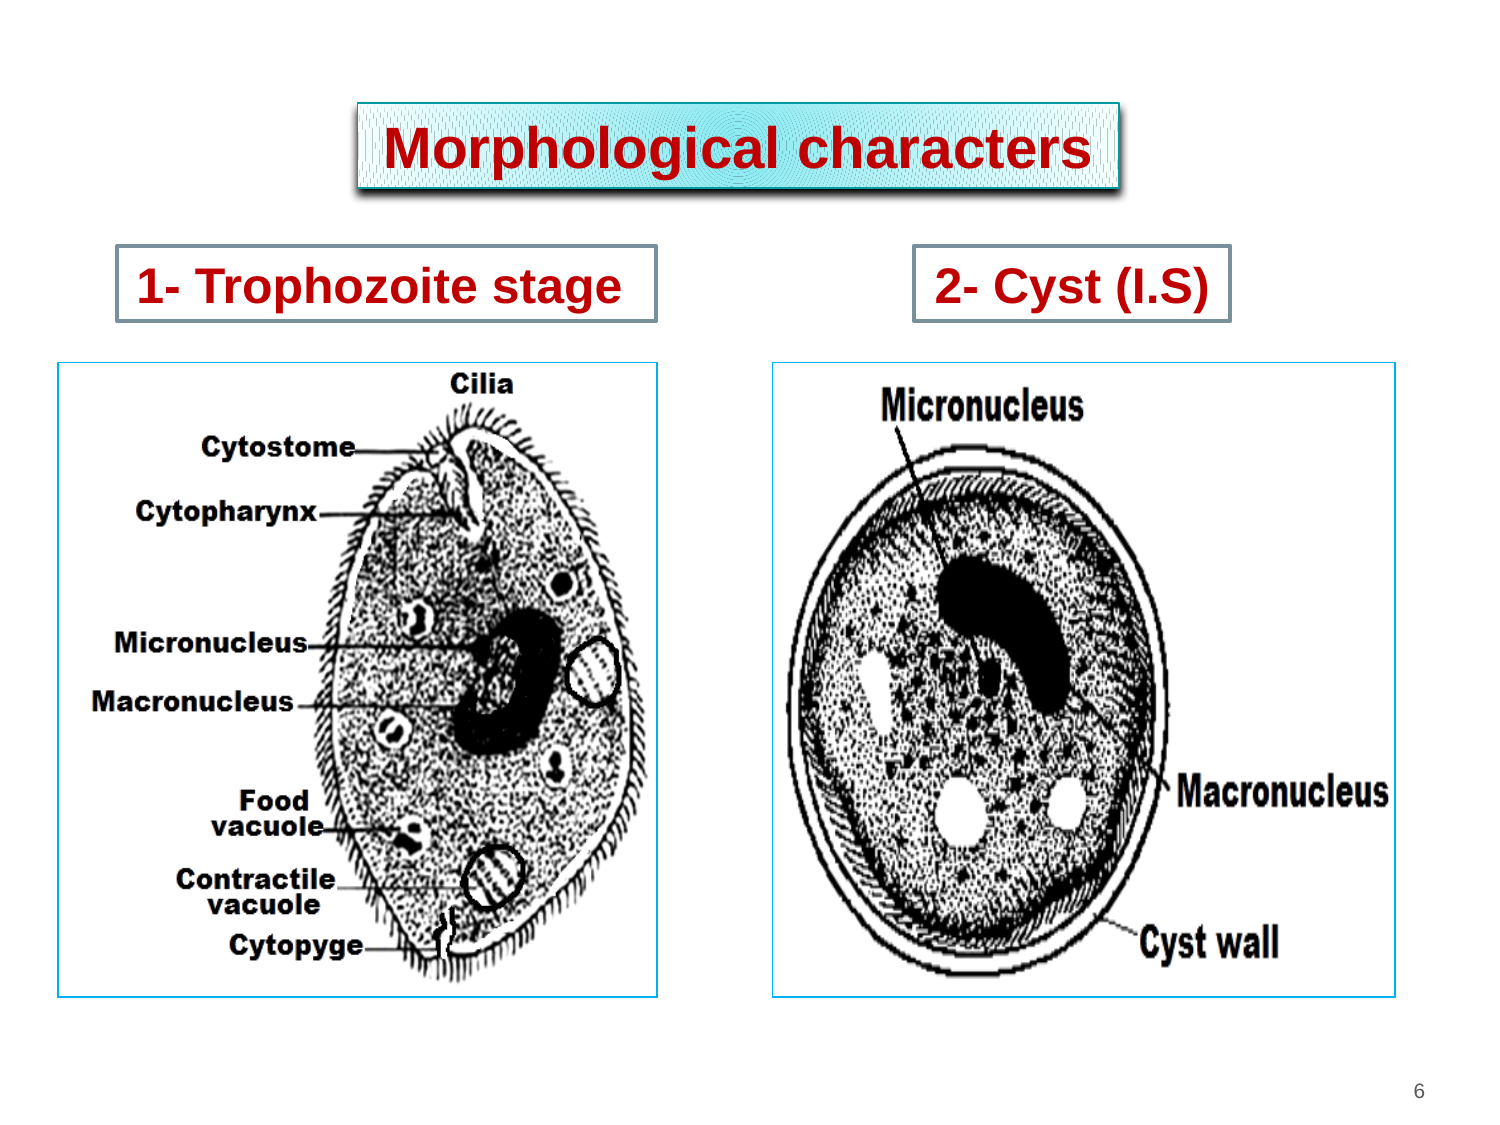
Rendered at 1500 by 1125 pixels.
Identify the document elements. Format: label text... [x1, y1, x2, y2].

text_box 2- Cyst (I.S) [913, 246, 1231, 321]
text_box 1- Trophozoite stage [117, 246, 657, 321]
picture [60, 364, 655, 995]
text_box Morphological characters [357, 103, 1120, 189]
slide_number ‹#› [1299, 1042, 1425, 1103]
picture [774, 364, 1393, 995]
